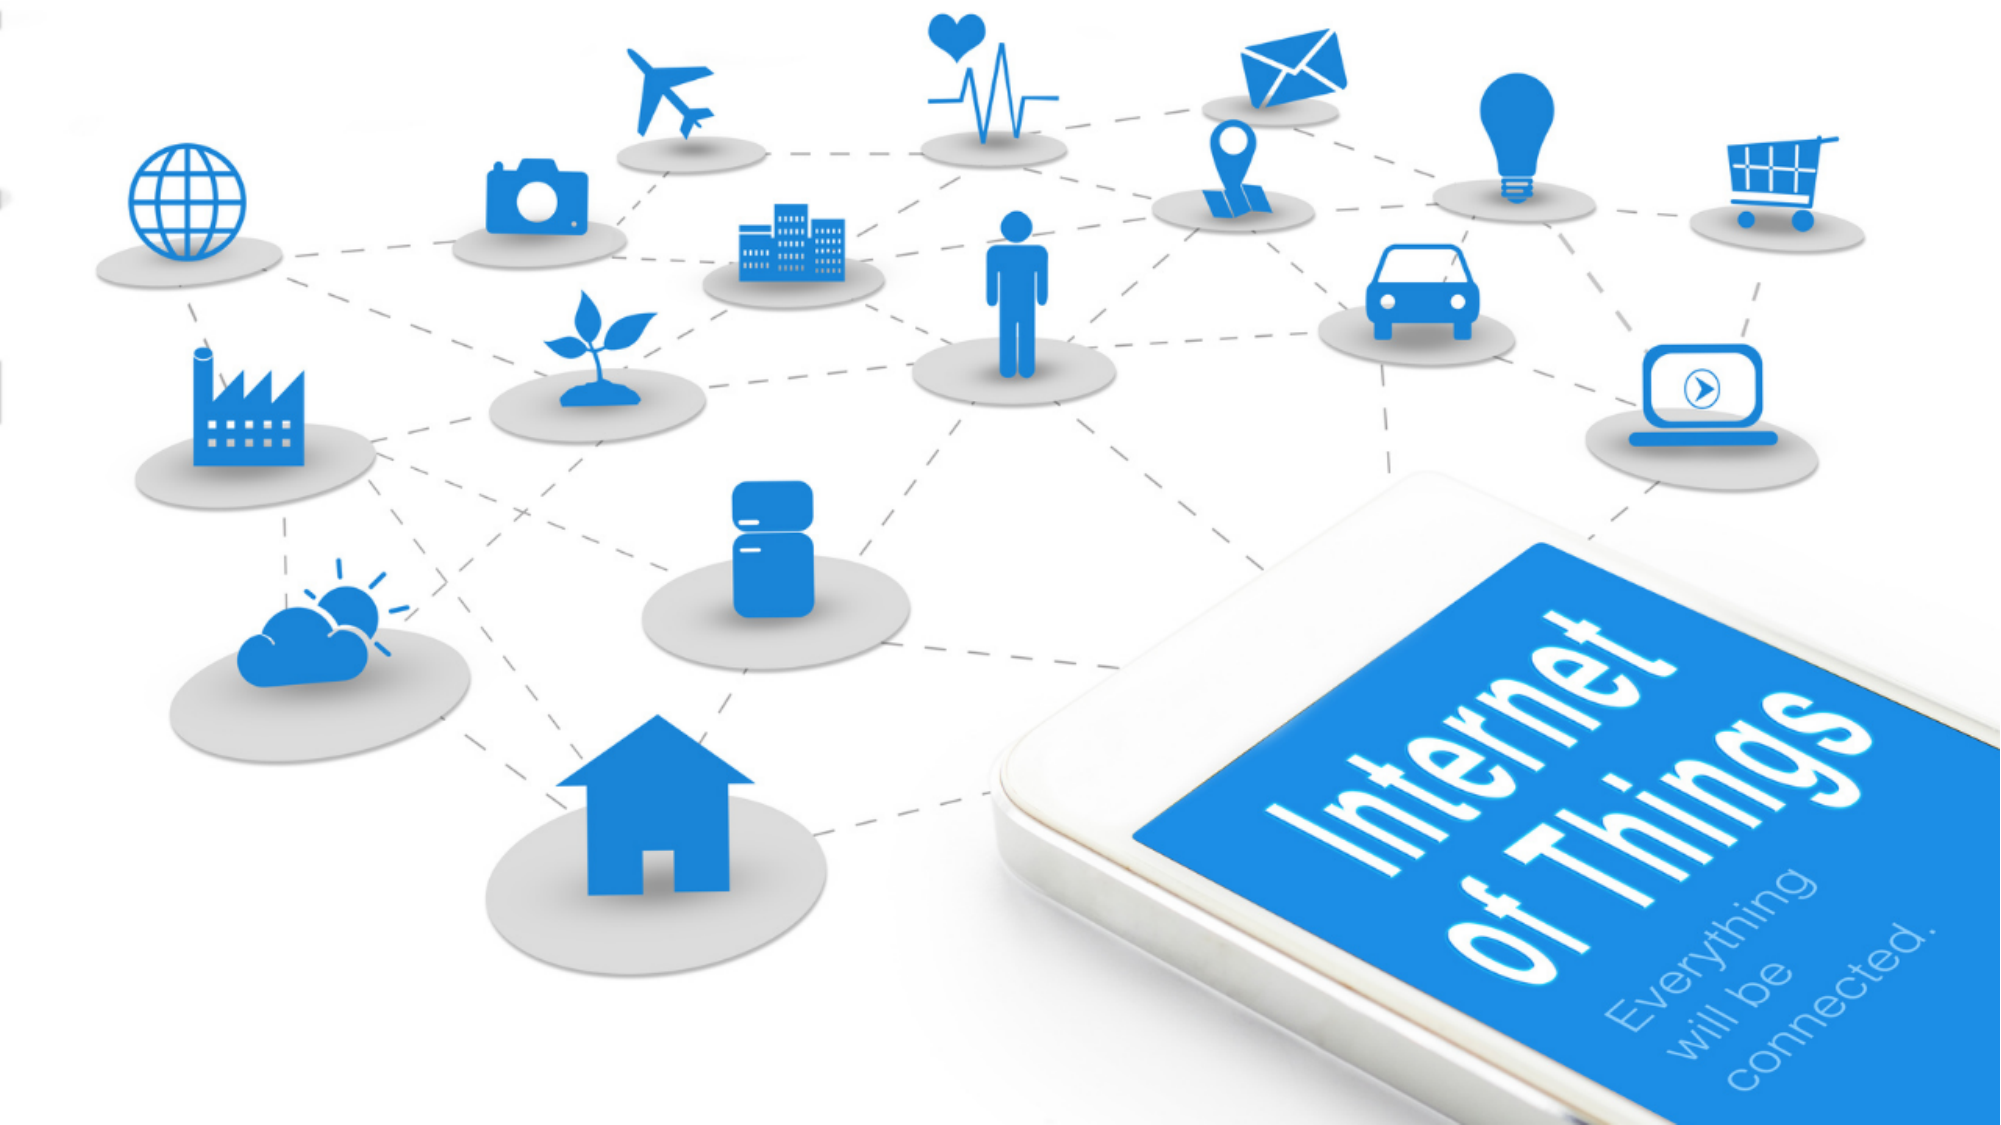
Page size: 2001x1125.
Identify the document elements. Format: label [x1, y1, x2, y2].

list [0, 0, 2000, 1125]
